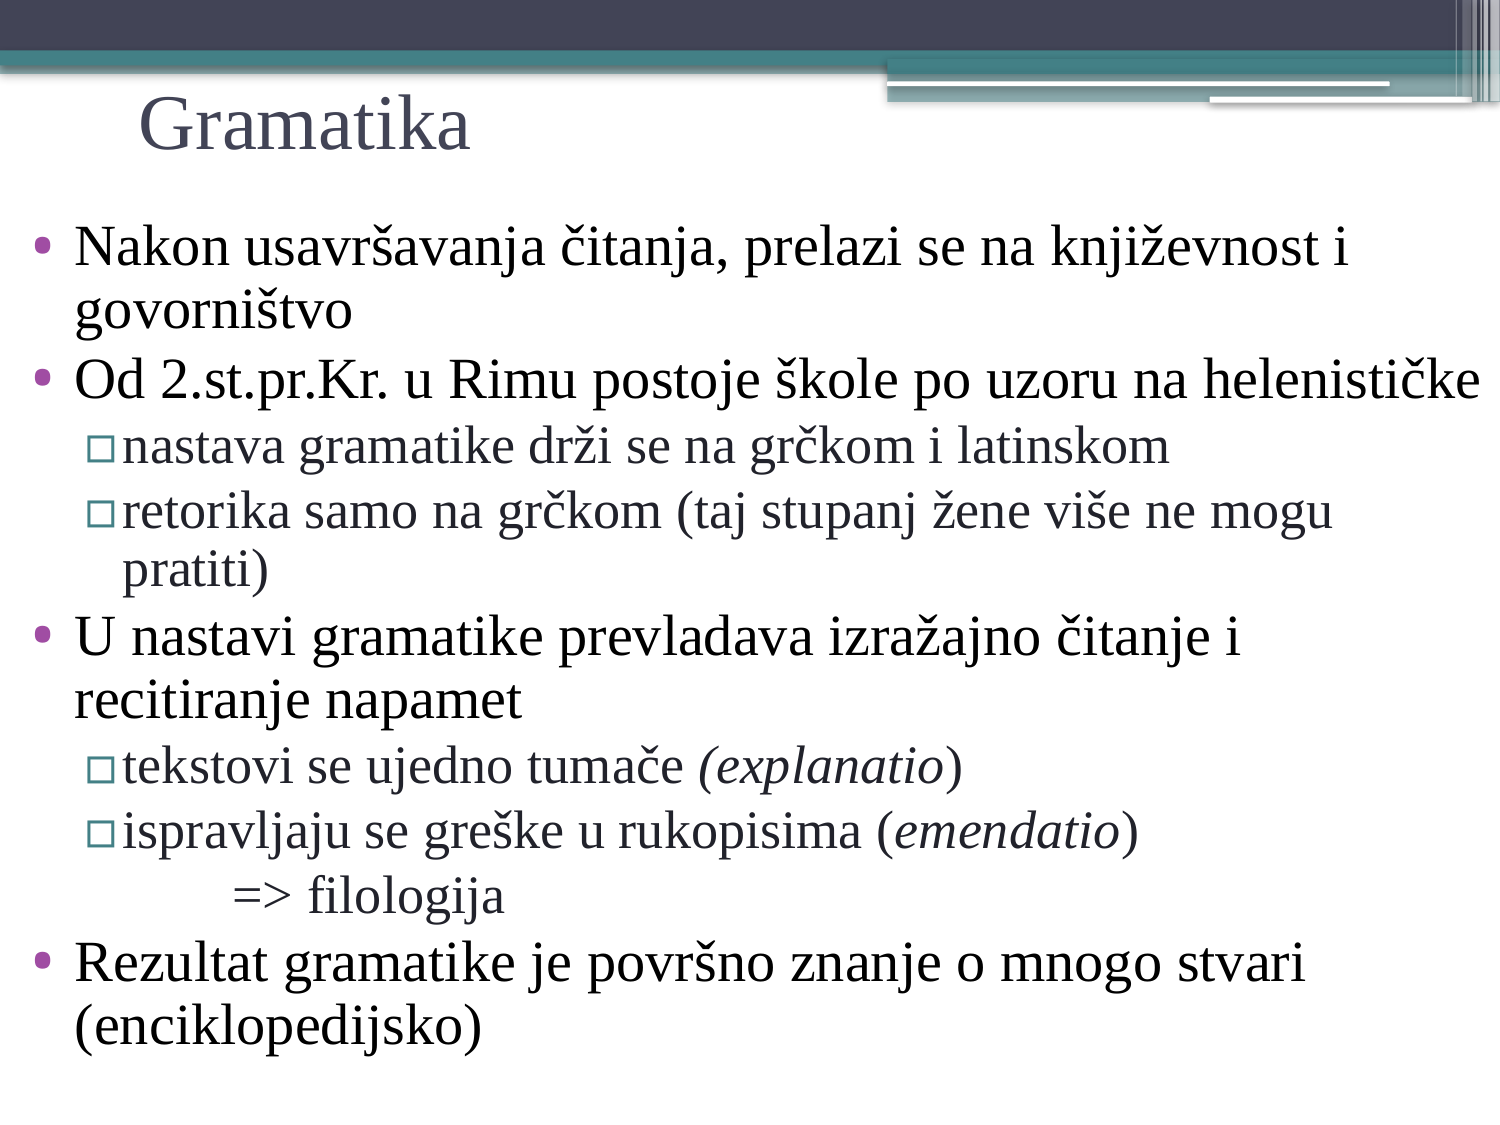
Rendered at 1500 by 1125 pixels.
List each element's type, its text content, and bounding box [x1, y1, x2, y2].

list Nakon usavršavanja čitanja, prelazi se na književnost i govorništvo Od 2.st.pr.Kr. u Rimu postoje škole po uzoru na helenističke nastava gramatike drži se na grčkom i latinskom retorika samo na grčkom (taj stupanj žene više ne mogu pratiti) U nastavi gramatike prevladava izražajno čitanje i recitiranje napamet tekstovi se ujedno tumače (explanatio) ispravljaju se greške u rukopisima (emendatio) => filologija Rezultat gramatike je površno znanje o mnogo stvari (enciklopedijsko) [0, 208, 1500, 1106]
title Gramatika [123, 62, 1425, 173]
